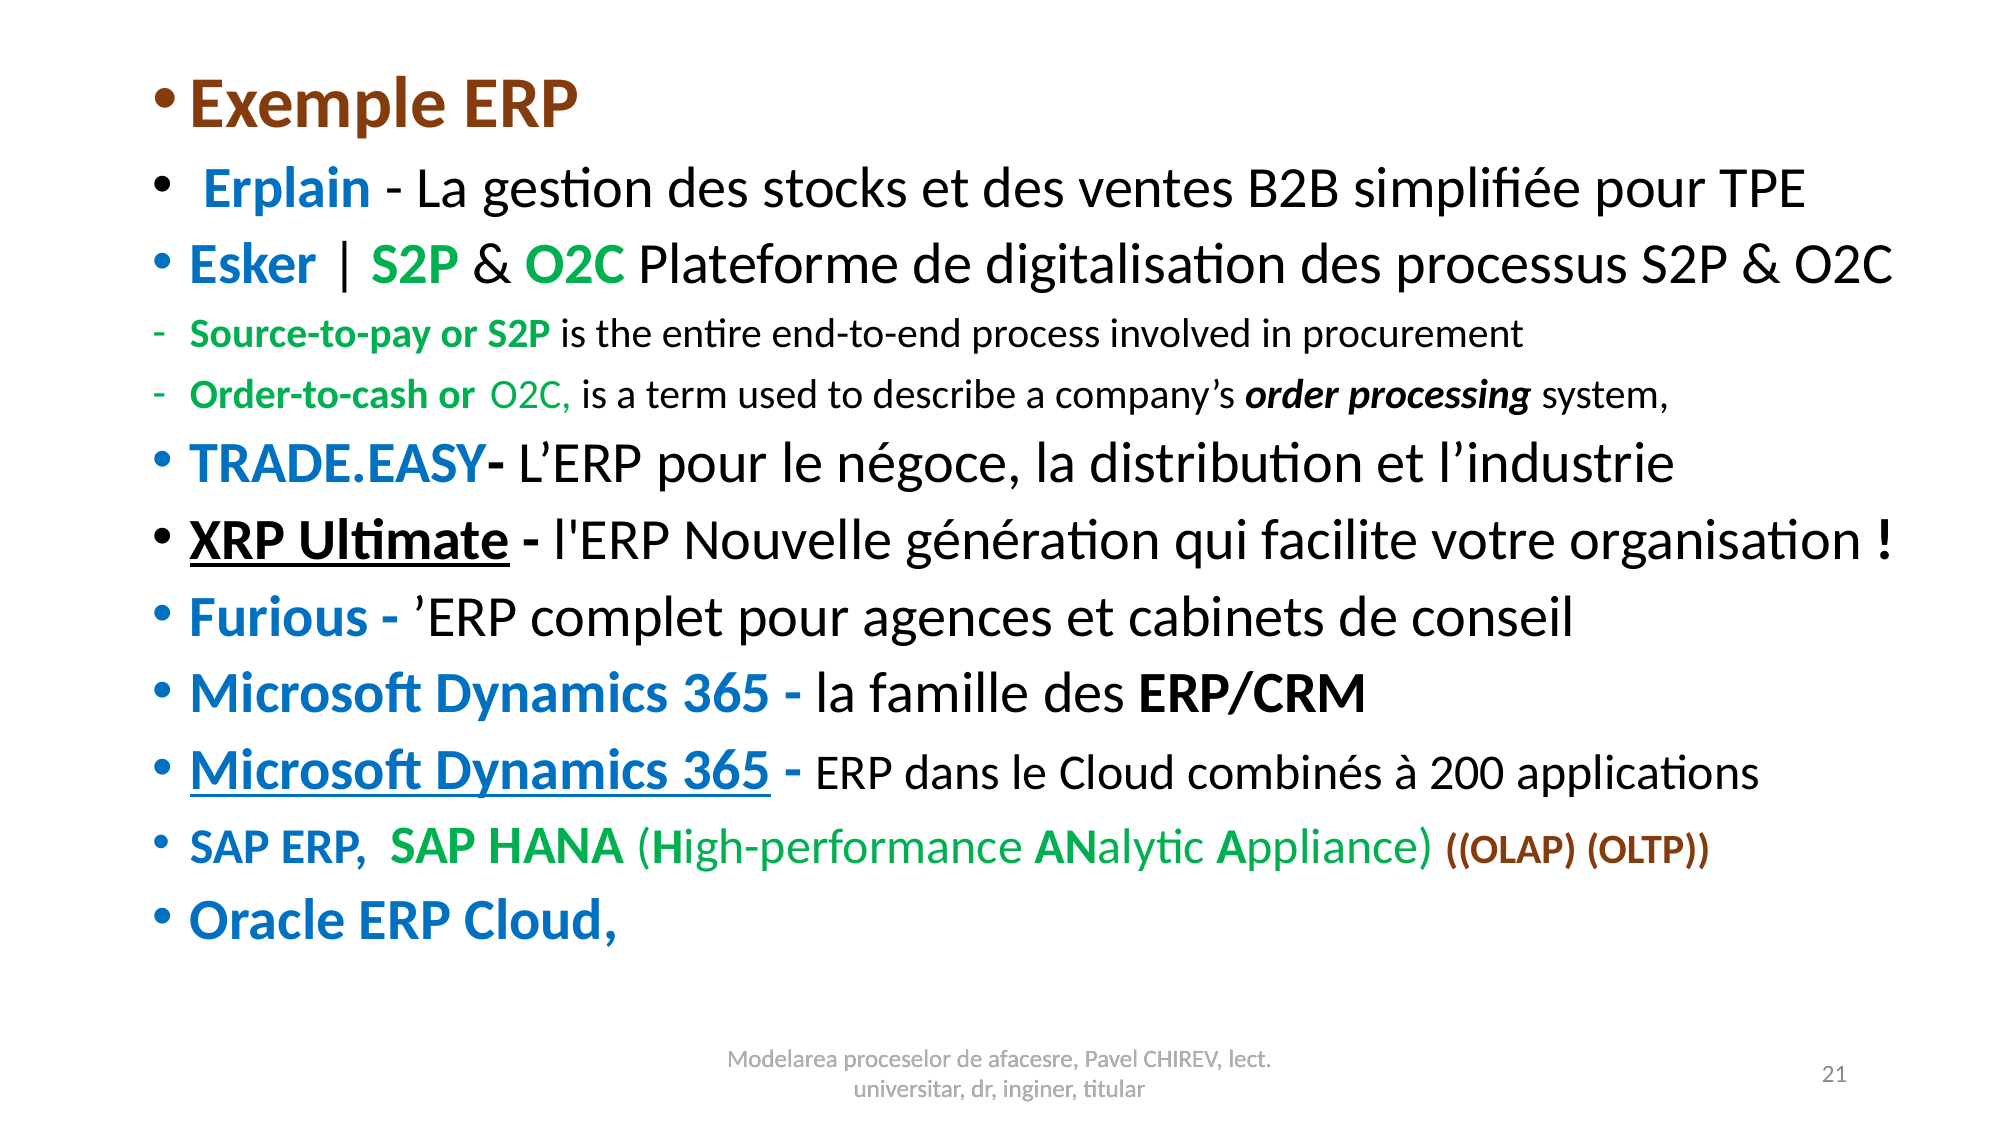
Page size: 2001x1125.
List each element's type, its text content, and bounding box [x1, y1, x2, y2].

list Exemple ERP Erplain - La gestion des stocks et des ventes B2B simplifiée pour TPE Esker | S2P & O2C Plateforme de digitalisation des processus S2P & O2C Source-to-pay or S2P is the entire end-to-end process involved in procurement Order-to-cash or O2C, is a term used to describe a company’s order processing system, TRADE.EASY- L’ERP pour le négoce, la distribution et l’industrie XRP Ultimate - l'ERP Nouvelle génération qui facilite votre organisation ! Furious - ’ERP complet pour agences et cabinets de conseil Microsoft Dynamics 365 - la famille des ERP/CRM Microsoft Dynamics 365 - ERP dans le Cloud combinés à 200 applications SAP ERP, SAP HANA (High-performance ANalytic Appliance) ((OLAP) (OLTP)) Oracle ERP Cloud, [137, 64, 1942, 1014]
text_box 21 [1412, 1042, 1863, 1103]
footer Modelarea proceselor de afacesre, Pavel CHIREV, lect. universitar, dr, inginer, titular [662, 1042, 1338, 1103]
